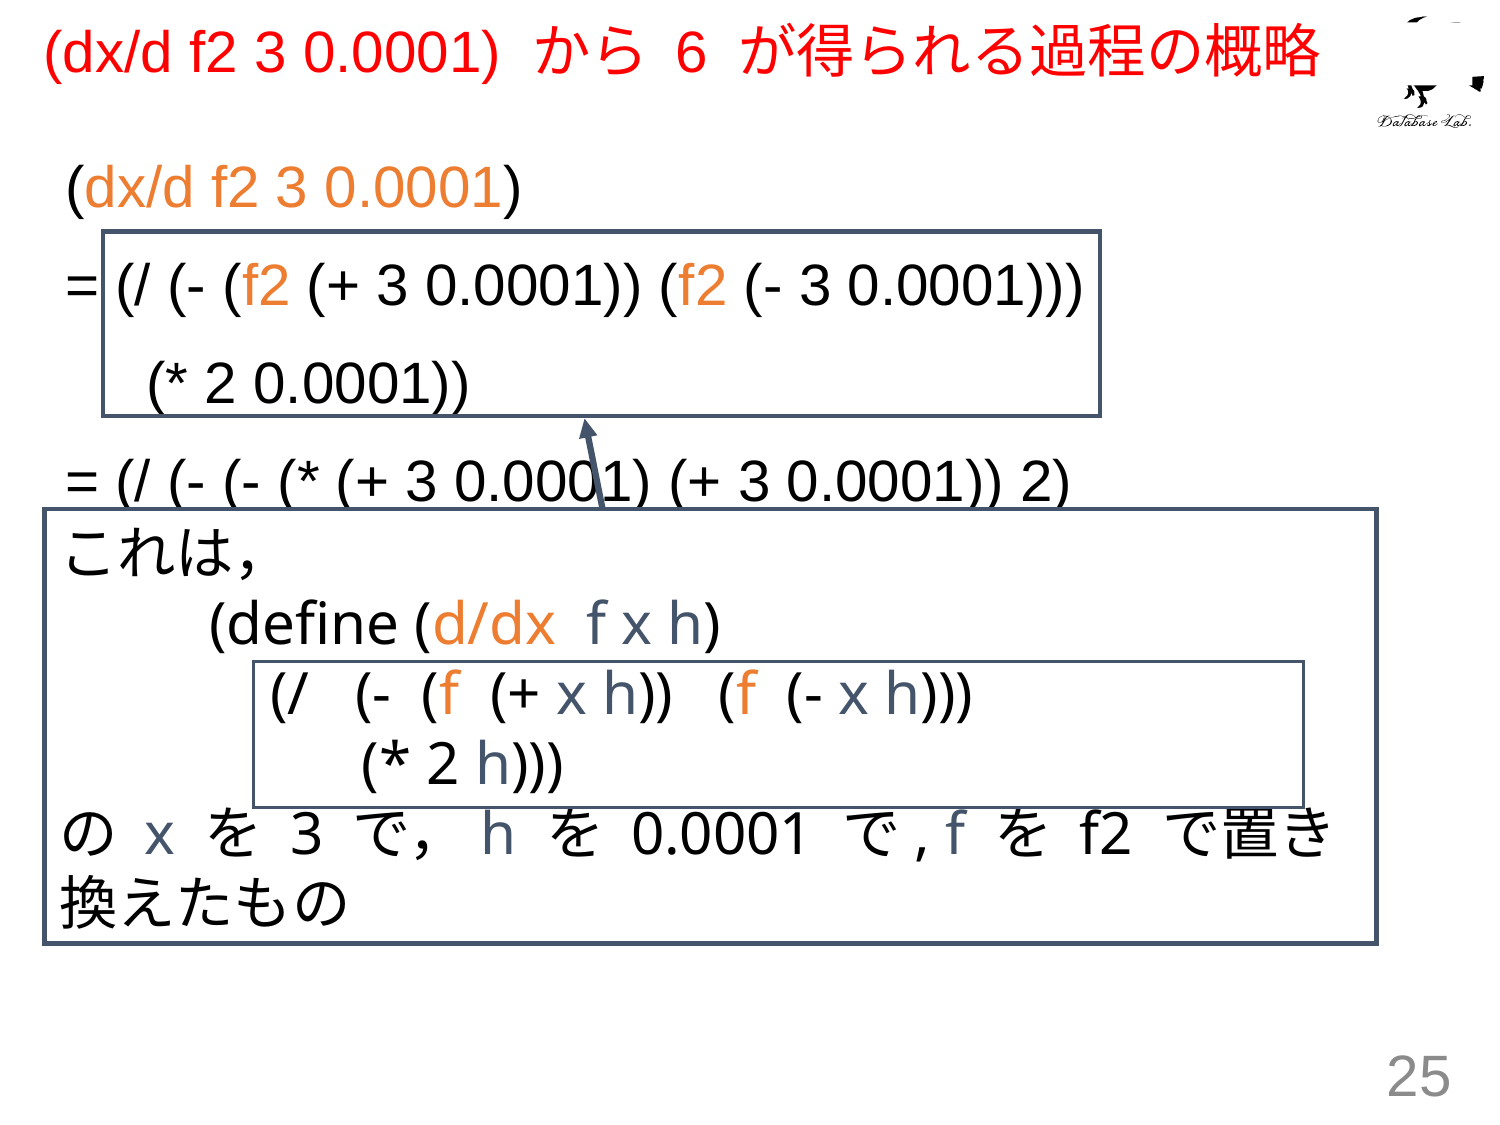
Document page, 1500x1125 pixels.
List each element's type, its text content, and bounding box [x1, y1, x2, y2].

text_box [103, 231, 1100, 417]
picture [1362, 14, 1486, 130]
text_box [580, 418, 603, 509]
list (dx/d f2 3 0.0001) = (/ (- (f2 (+ 3 0.0001)) (f2 (- 3 0.0001))) (* 2 0.0001)) = (/ (- (- (* (+ 3 0.0001) (+ 3 0.0001)) 2) (- (* (- 3 0.0001) (- 3 0.0001)) 2) (* 2 0.0001))) = … = 6 [50, 134, 1500, 919]
text_box これは， (define (d/dx f x h) (/ (- (f (+ x h)) (f (- x h))) (* 2 h))) の x を 3 で，h を 0.0001 で, f を f2 で置き換えたもの [44, 509, 1377, 944]
title (dx/d f2 3 0.0001) から 6 が得られる過程の概略 [28, 22, 1473, 86]
text_box [253, 661, 1304, 808]
slide_number 25 [1129, 1042, 1467, 1103]
